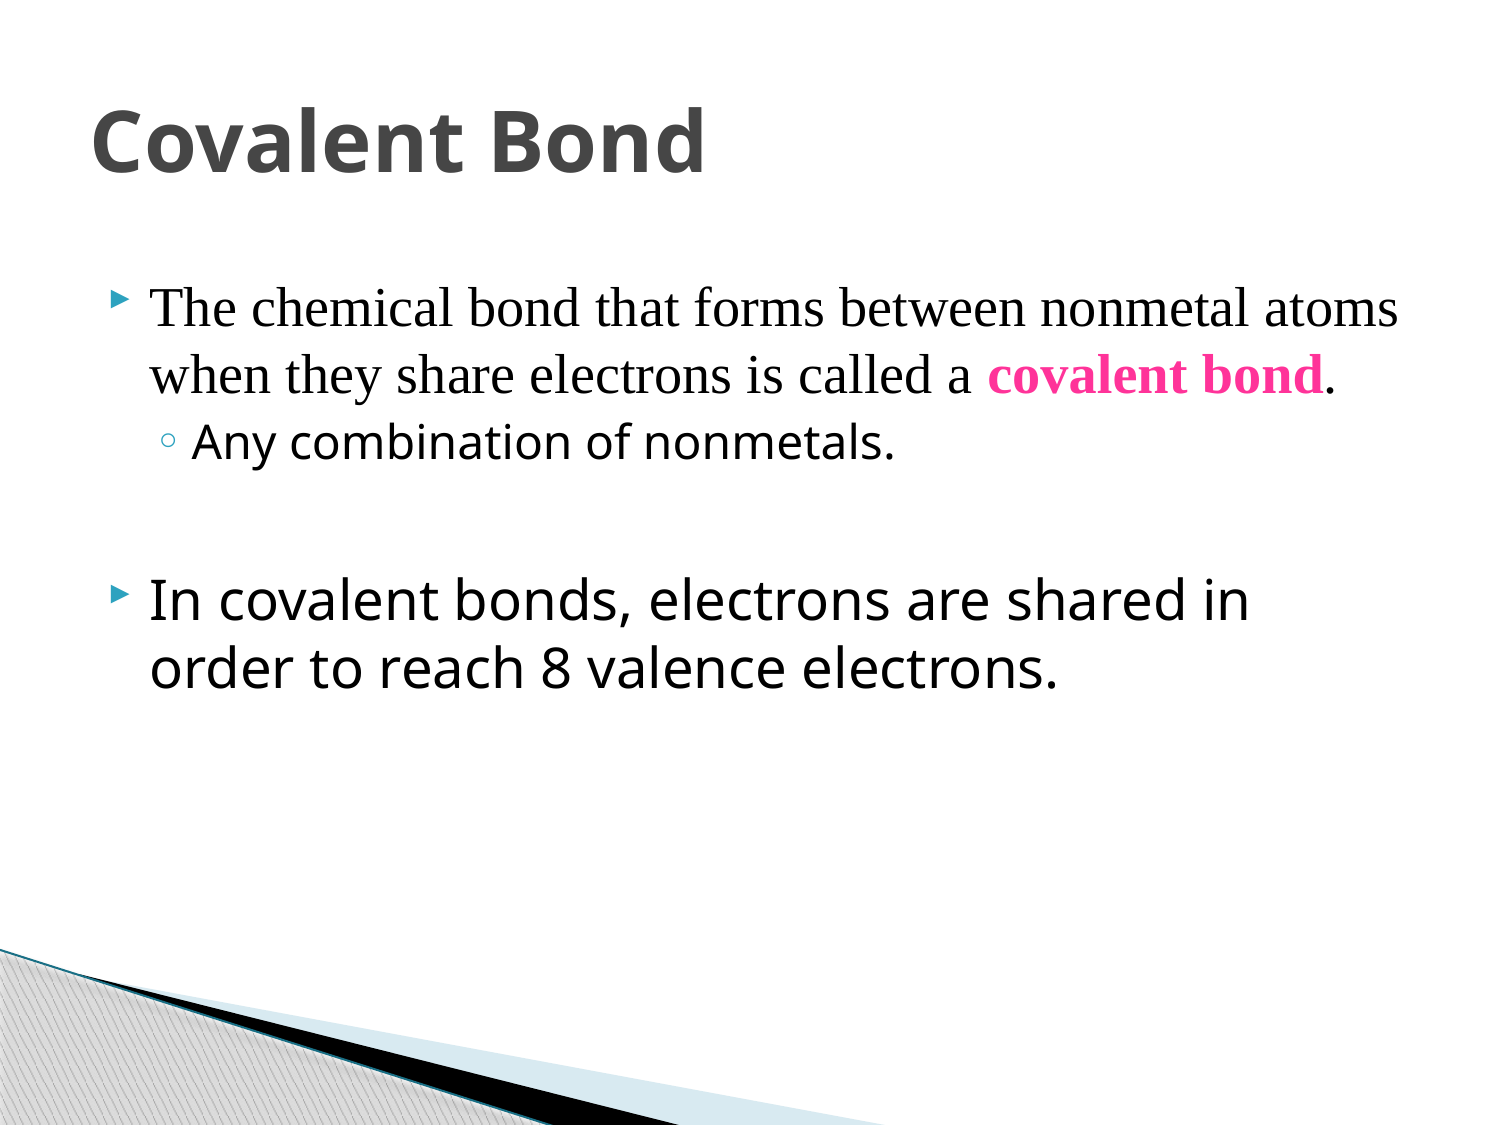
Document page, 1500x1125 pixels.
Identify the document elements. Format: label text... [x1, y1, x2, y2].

list The chemical bond that forms between nonmetal atoms when they share electrons is called a covalent bond. Any combination of nonmetals. In covalent bonds, electrons are shared in order to reach 8 valence electrons. [75, 262, 1425, 1125]
title Covalent Bond [75, 45, 1425, 233]
